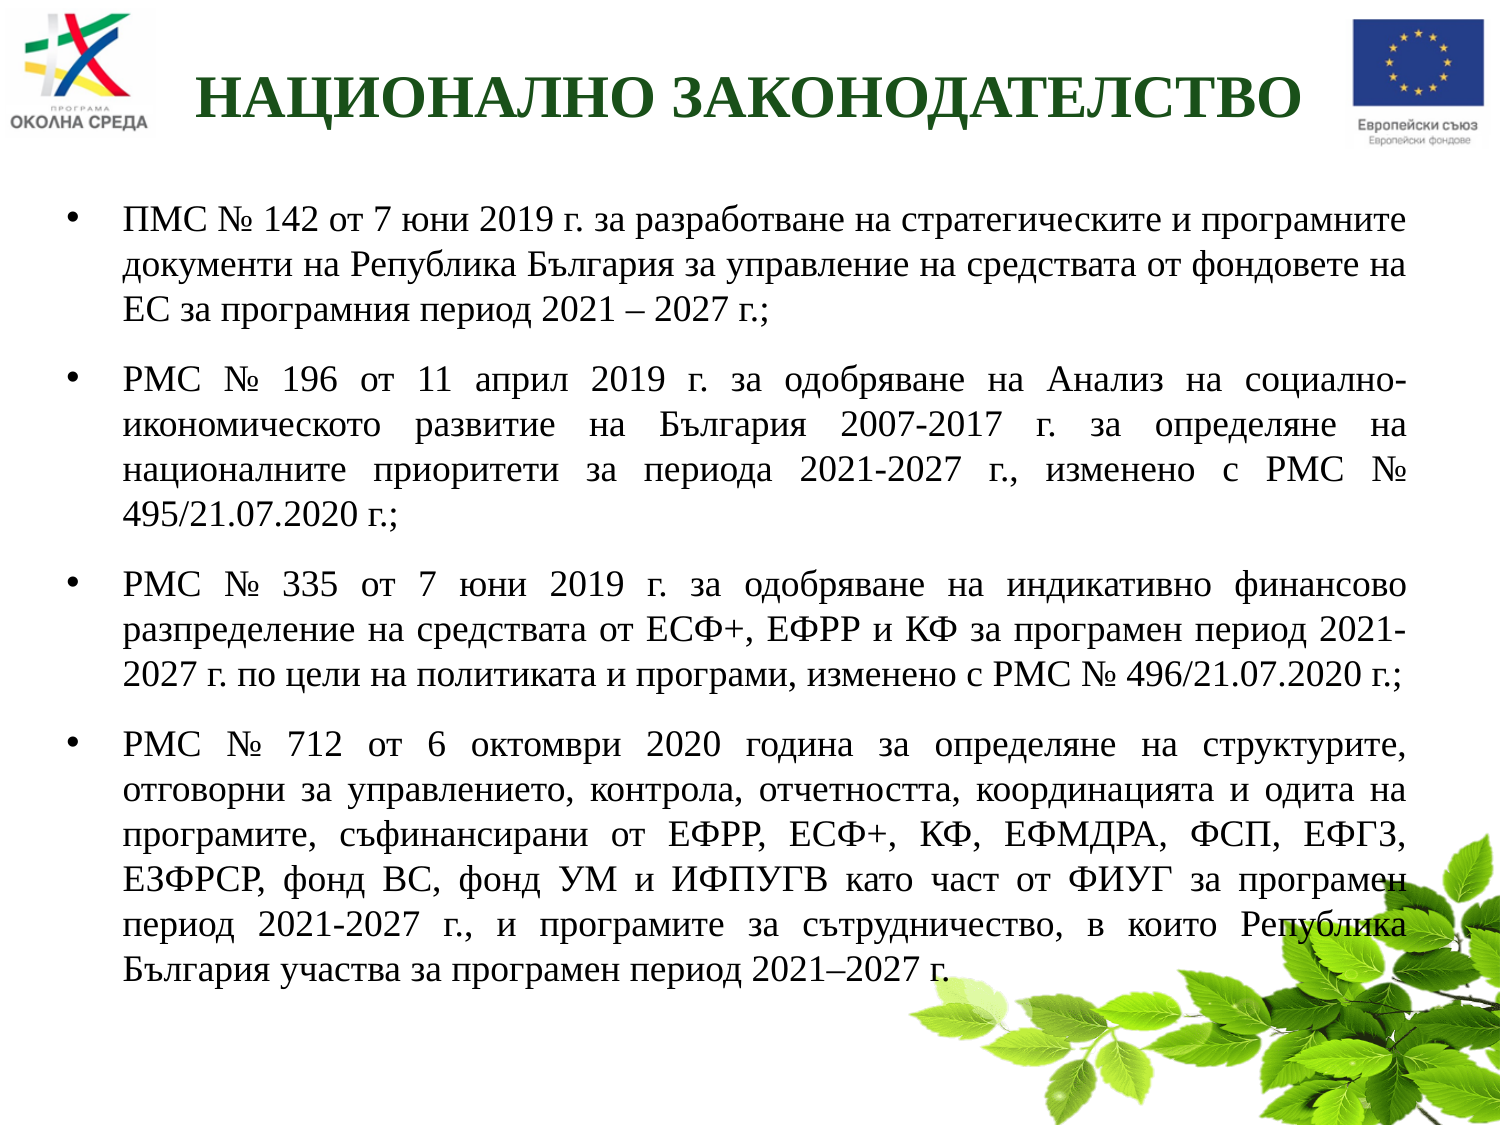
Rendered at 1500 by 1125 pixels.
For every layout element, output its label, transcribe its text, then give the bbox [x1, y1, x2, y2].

picture [1340, 18, 1493, 150]
list ПМС № 142 от 7 юни 2019 г. за разработване на стратегическите и програмните документи на Република България за управление на средствата от фондовете на ЕС за програмния период 2021 – 2027 г.; РМС № 196 от 11 април 2019 г. за одобряване на Анализ на социално-икономическото развитие на България 2007-2017 г. за определяне на националните приоритети за периода 2021-2027 г., изменено с РМС № 495/21.07.2020 г.; РМС № 335 от 7 юни 2019 г. за одобряване на индикативно финансово разпределение на средствата от ЕСФ+, ЕФРР и КФ за програмен период 2021-2027 г. по цели на политиката и програми, изменено с РМС № 496/21.07.2020 г.; РМС № 712 от 6 октомври 2020 година за определяне на структурите, отговорни за управлението, контрола, отчетността, координацията и одита на програмите, съфинансирани от ЕФРР, ЕСФ+, КФ, ЕФМДРА, ФСП, ЕФГЗ, ЕЗФРСР, фонд ВС, фонд УМ и ИФПУГВ като част от ФИУГ за програмен период 2021-2027 г., и програмите за сътрудничество, в които Република България участва за програмен период 2021–2027 г. [51, 186, 1424, 929]
text_box НАЦИОНАЛНО ЗАКОНОДАТЕЛСТВО [74, 0, 1425, 188]
picture [879, 659, 1500, 1125]
picture [5, 6, 156, 138]
